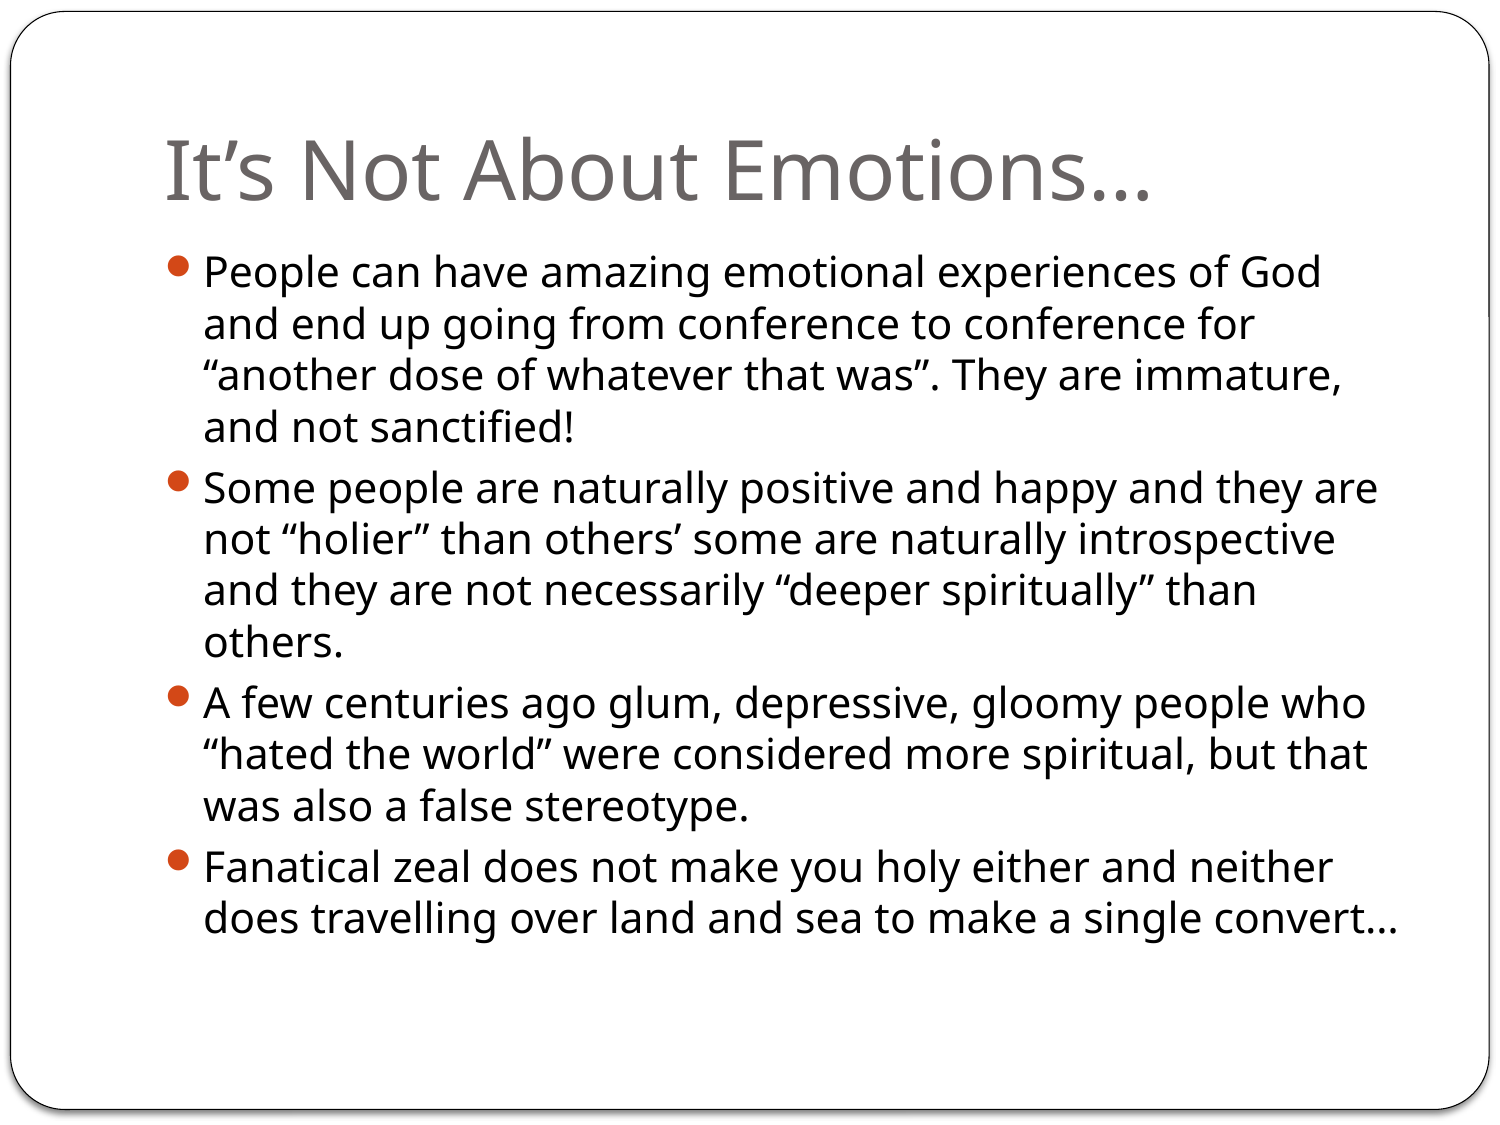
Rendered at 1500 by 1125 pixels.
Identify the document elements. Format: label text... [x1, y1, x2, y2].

title It’s Not About Emotions… [150, 45, 1425, 233]
list People can have amazing emotional experiences of God and end up going from conference to conference for “another dose of whatever that was”. They are immature, and not sanctified! Some people are naturally positive and happy and they are not “holier” than others’ some are naturally introspective and they are not necessarily “deeper spiritually” than others. A few centuries ago glum, depressive, gloomy people who “hated the world” were considered more spiritual, but that was also a false stereotype. Fanatical zeal does not make you holy either and neither does travelling over land and sea to make a single convert… [150, 237, 1425, 988]
